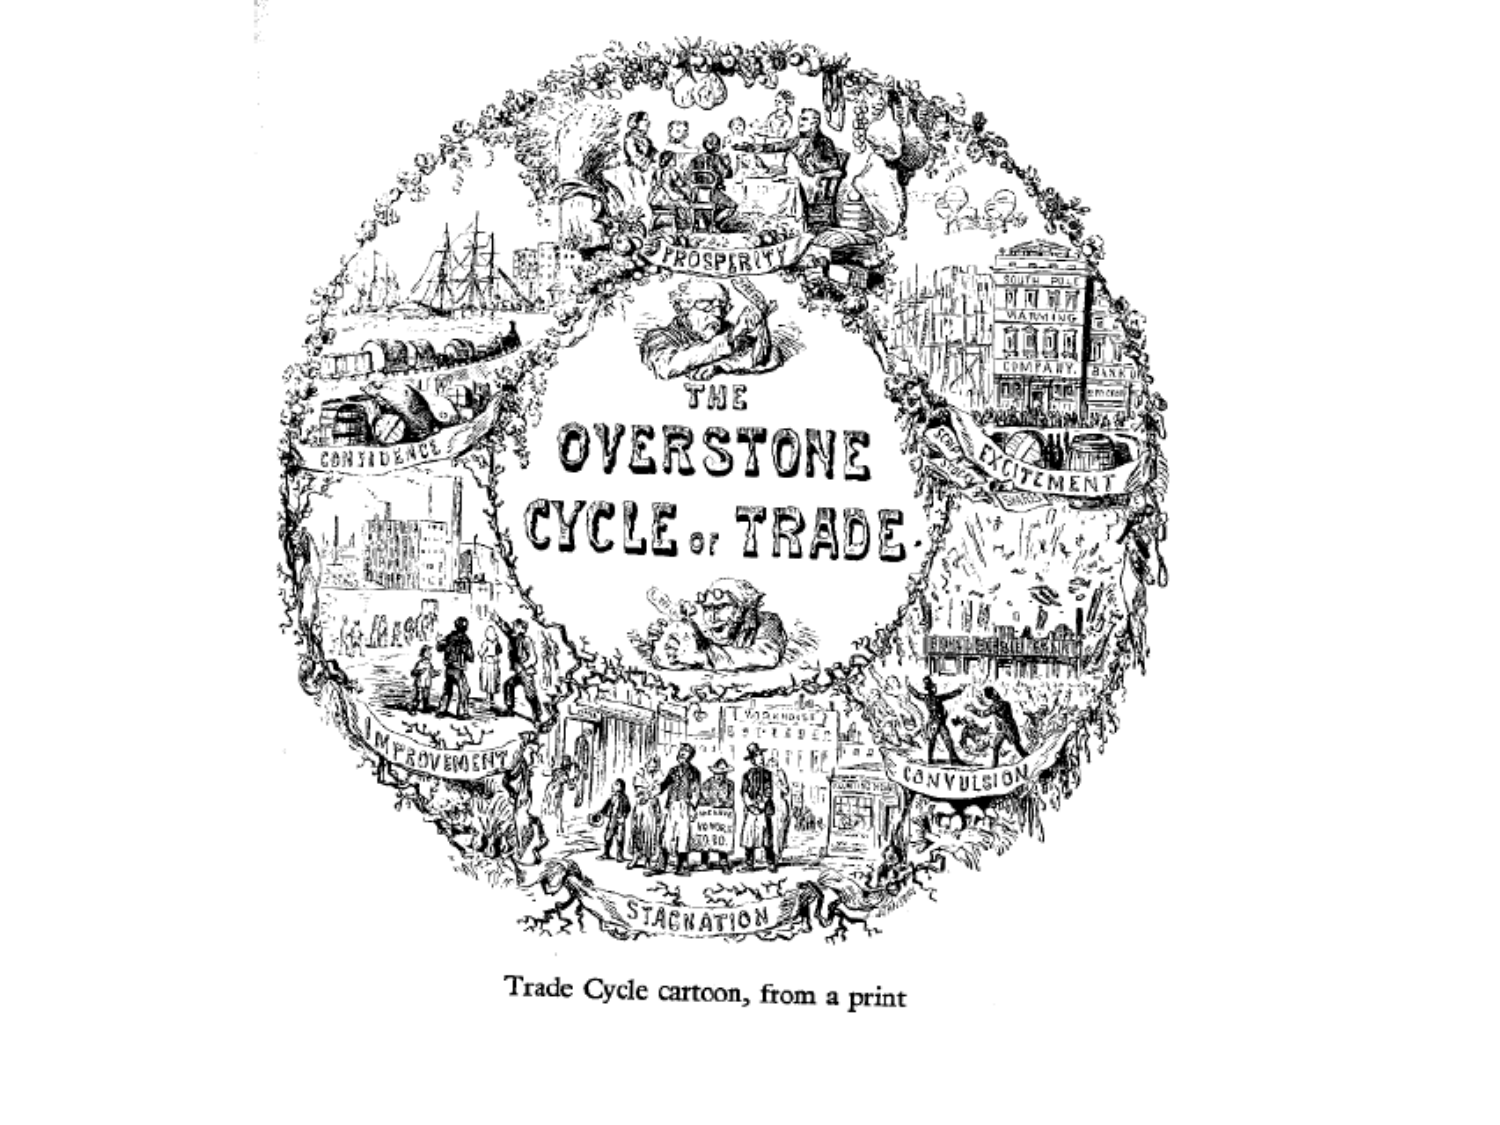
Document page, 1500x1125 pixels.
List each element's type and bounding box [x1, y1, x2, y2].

list [37, 0, 1422, 1103]
